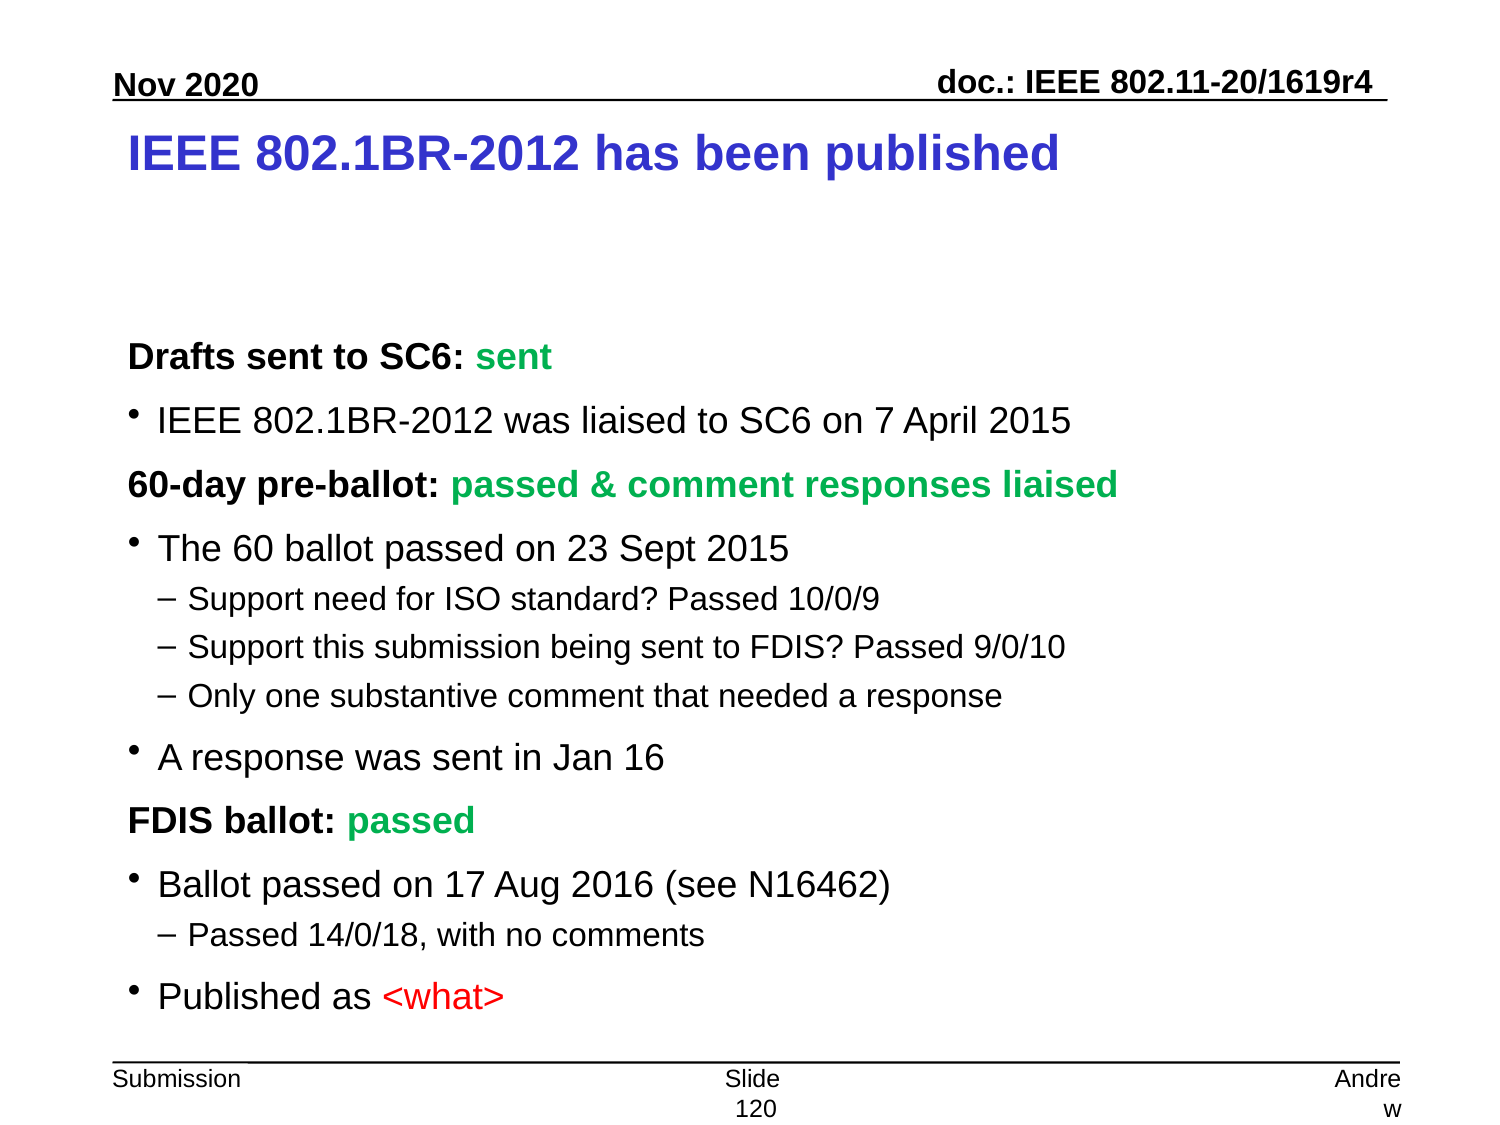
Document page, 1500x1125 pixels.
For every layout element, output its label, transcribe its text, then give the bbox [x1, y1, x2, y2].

list Drafts sent to SC6: sent IEEE 802.1BR-2012 was liaised to SC6 on 7 April 2015 60-day pre-ballot: passed & comment responses liaised The 60 ballot passed on 23 Sept 2015 Support need for ISO standard? Passed 10/0/9 Support this submission being sent to FDIS? Passed 9/0/10 Only one substantive comment that needed a response A response was sent in Jan 16 FDIS ballot: passed Ballot passed on 17 Aug 2016 (see N16462) Passed 14/0/18, with no comments Published as <what> [112, 324, 1388, 1000]
slide_number Slide 120 [709, 1061, 803, 1093]
footer Andrew Myles, Cisco [1320, 1061, 1402, 1093]
title IEEE 802.1BR-2012 has been published [112, 112, 1425, 288]
